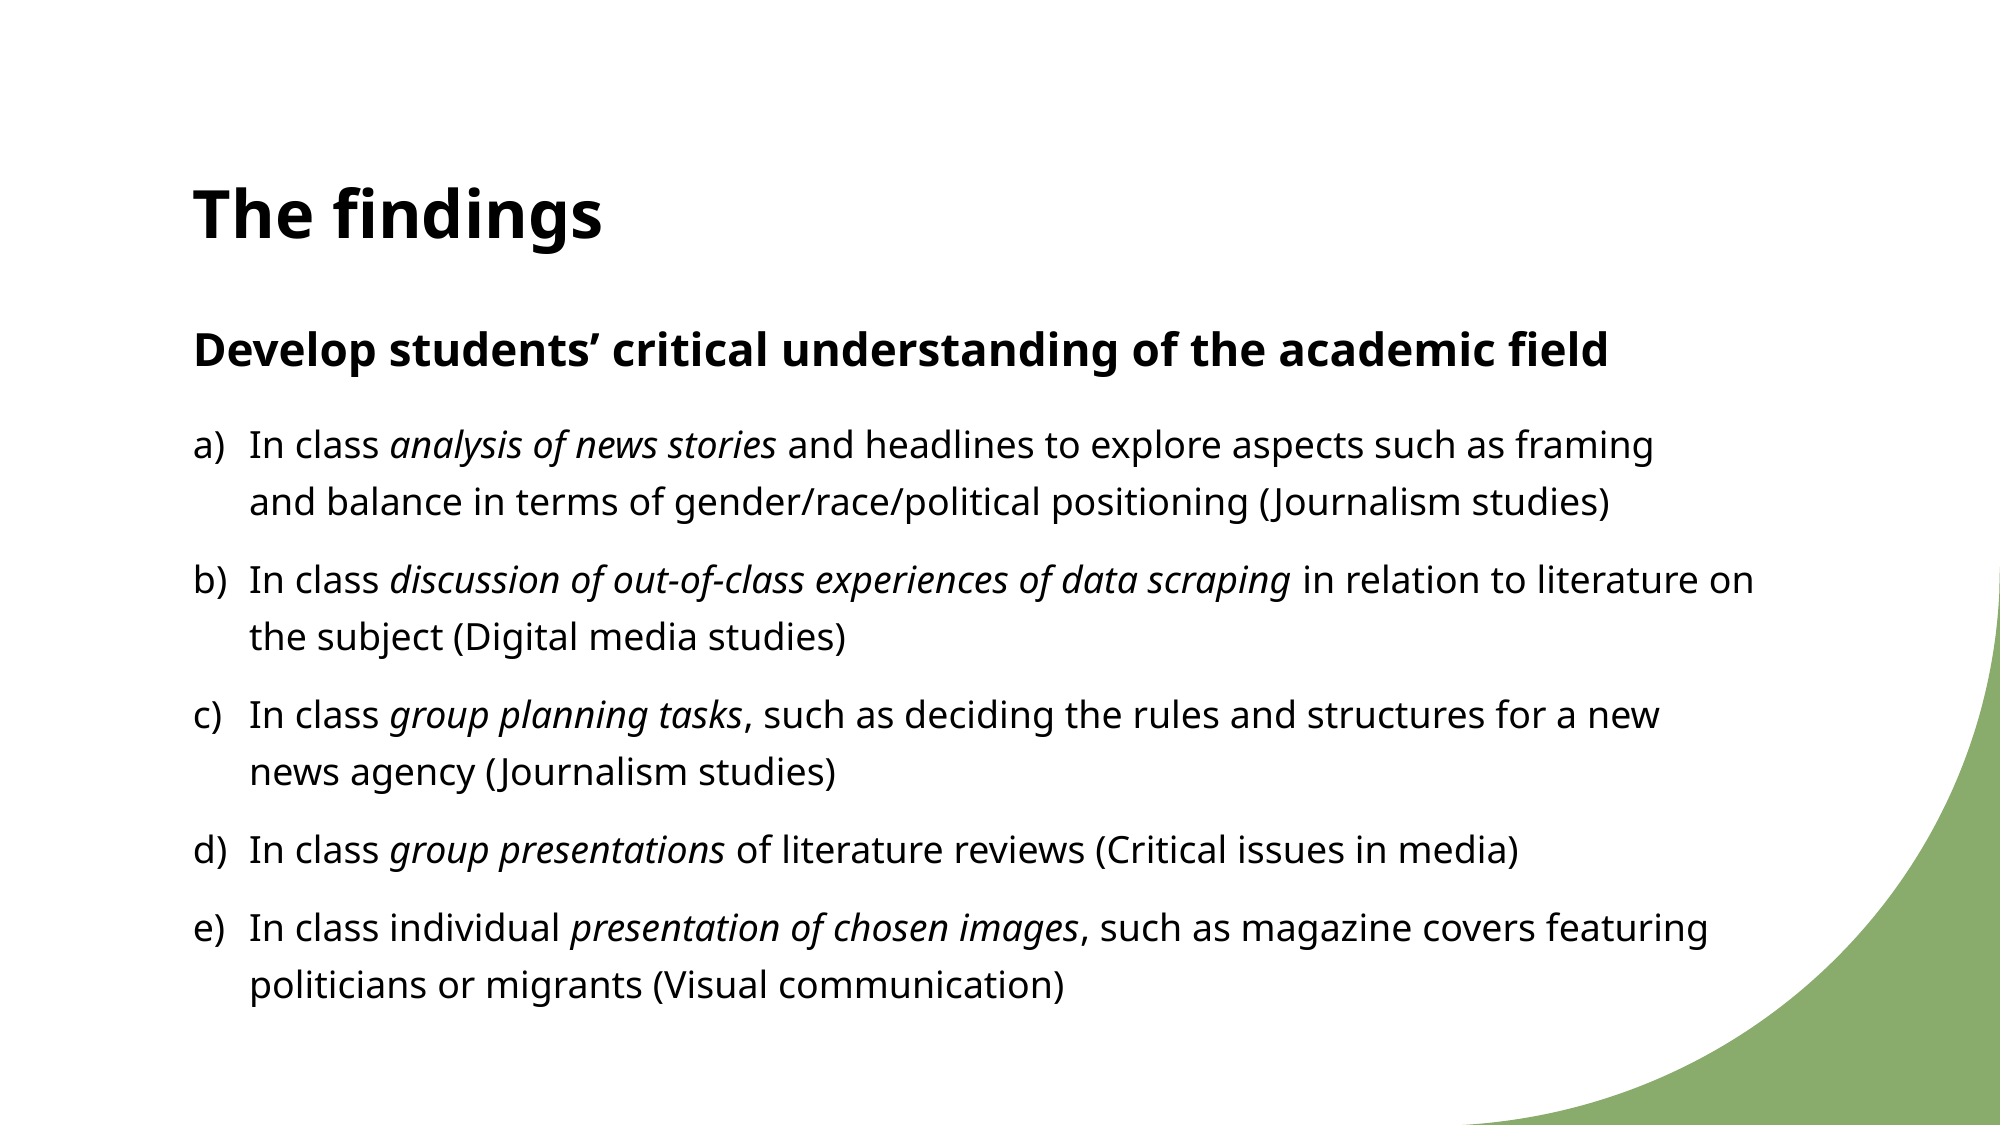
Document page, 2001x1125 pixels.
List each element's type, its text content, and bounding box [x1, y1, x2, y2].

subtitle Develop students’ critical understanding of the academic field In class analysis of news stories and headlines to explore aspects such as framing and balance in terms of gender/race/political positioning (Journalism studies) In class discussion of out-of-class experiences of data scraping in relation to literature on the subject (Digital media studies) In class group planning tasks, such as deciding the rules and structures for a new news agency (Journalism studies) In class group presentations of literature reviews (Critical issues in media) In class individual presentation of chosen images, such as magazine covers featuring politicians or migrants (Visual communication) [177, 216, 1797, 1097]
title The findings [177, 143, 1678, 216]
